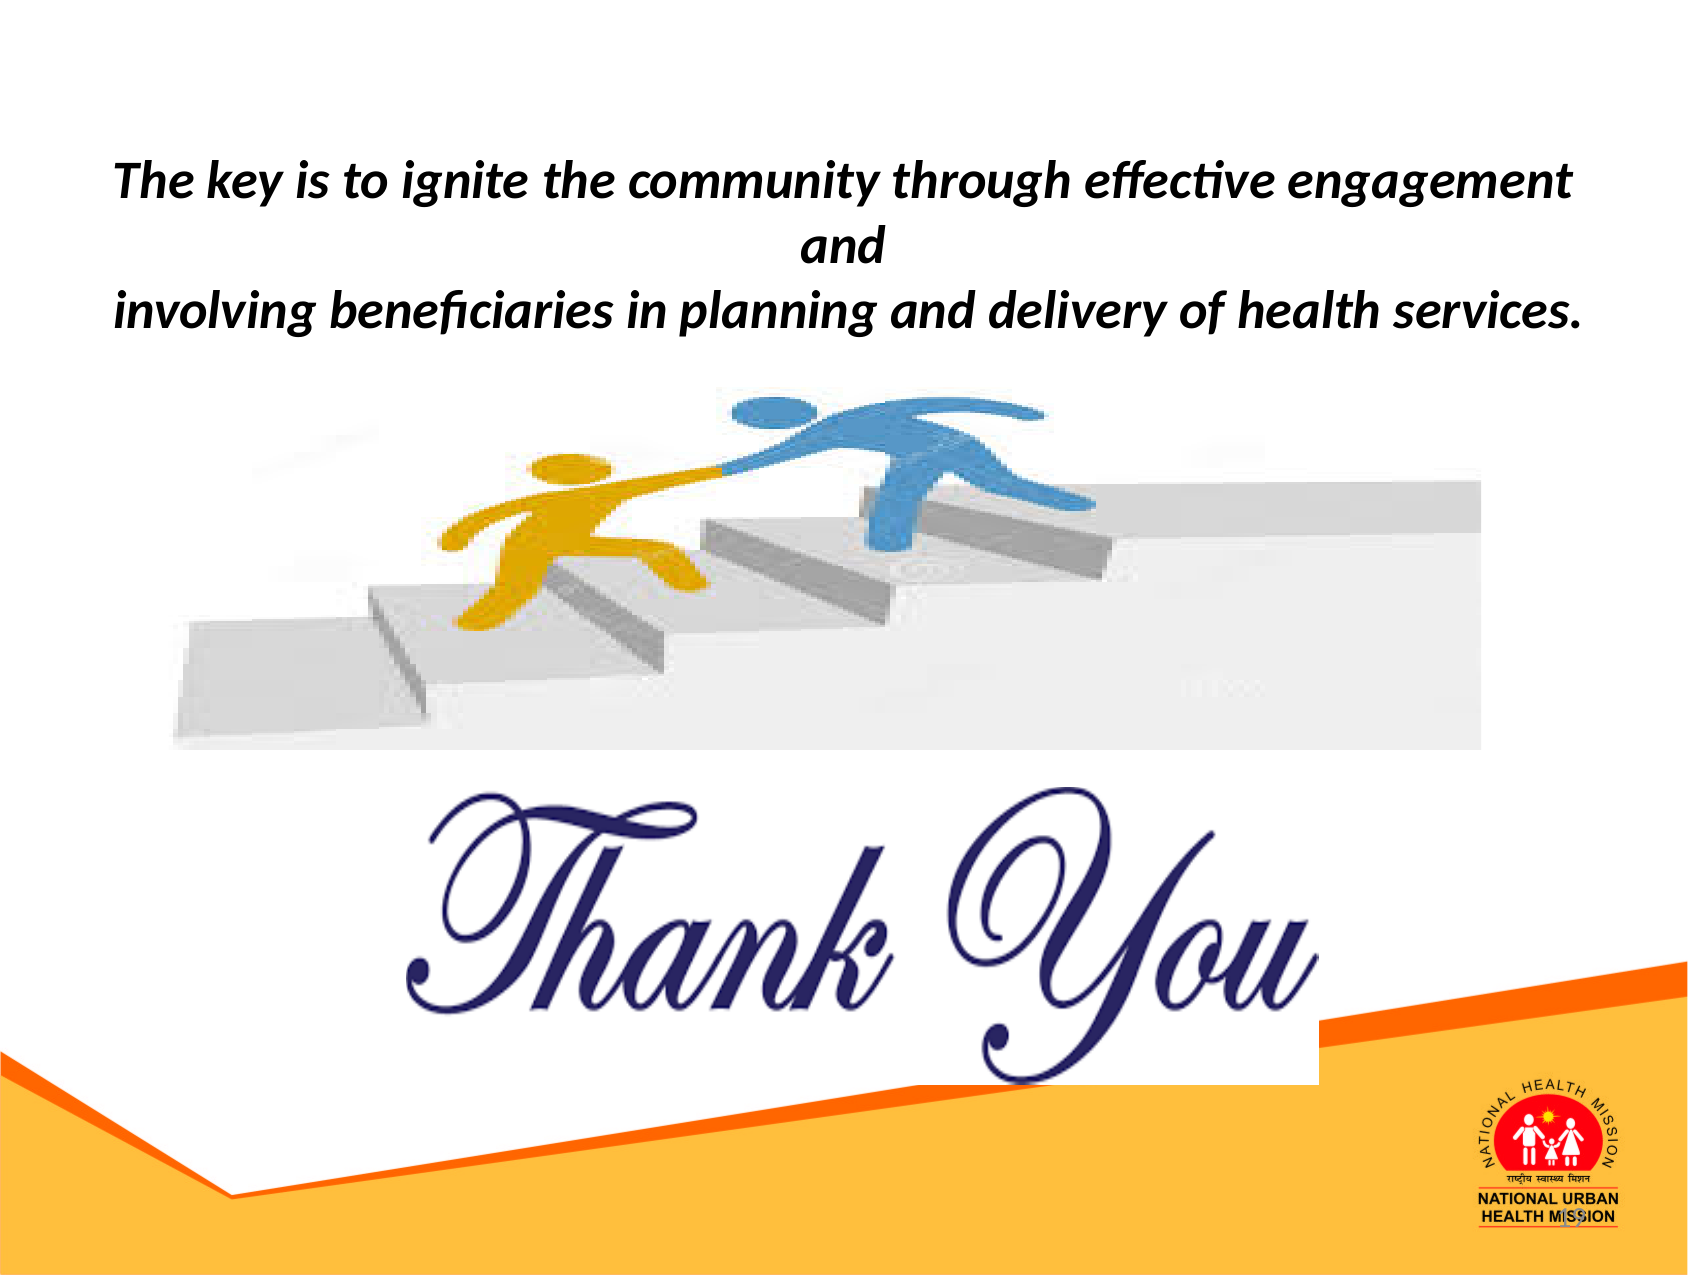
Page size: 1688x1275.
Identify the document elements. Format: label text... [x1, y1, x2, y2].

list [168, 387, 1482, 751]
picture [0, 0, 1688, 1275]
text_box The key is to ignite the community through effective engagement and involving beneficiaries in planning and delivery of health services. [43, 137, 1657, 398]
slide_number 19 [1209, 1181, 1604, 1250]
